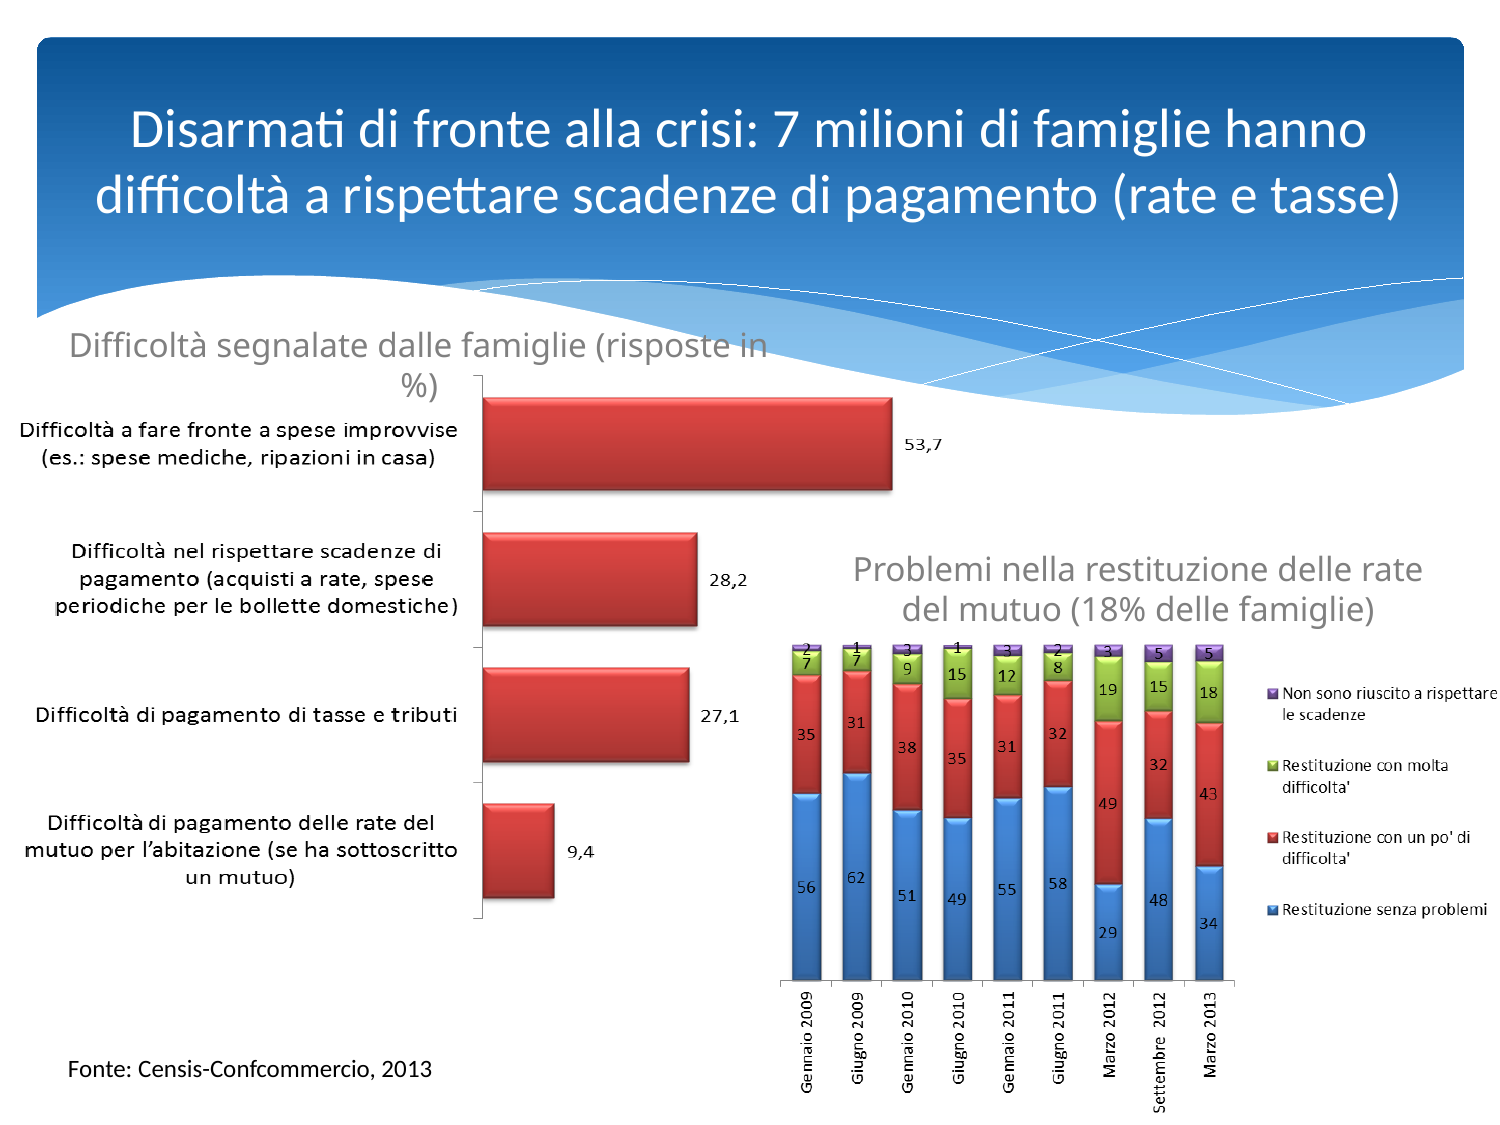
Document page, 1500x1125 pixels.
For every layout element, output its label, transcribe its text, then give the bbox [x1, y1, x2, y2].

text_box Problemi nella restituzione delle rate del mutuo (18% delle famiglie) [964, 540, 1457, 623]
title Disarmati di fronte alla crisi: 7 milioni di famiglie hanno difficoltà a rispettare scadenze di pagamento (rate e tasse) [75, 55, 1425, 261]
text_box Difficoltà segnalate dalle famiglie (risposte in %) [41, 316, 798, 346]
text_box Fonte: Censis-Confcommercio, 2013 [53, 1045, 561, 1090]
picture [0, 348, 1500, 1125]
